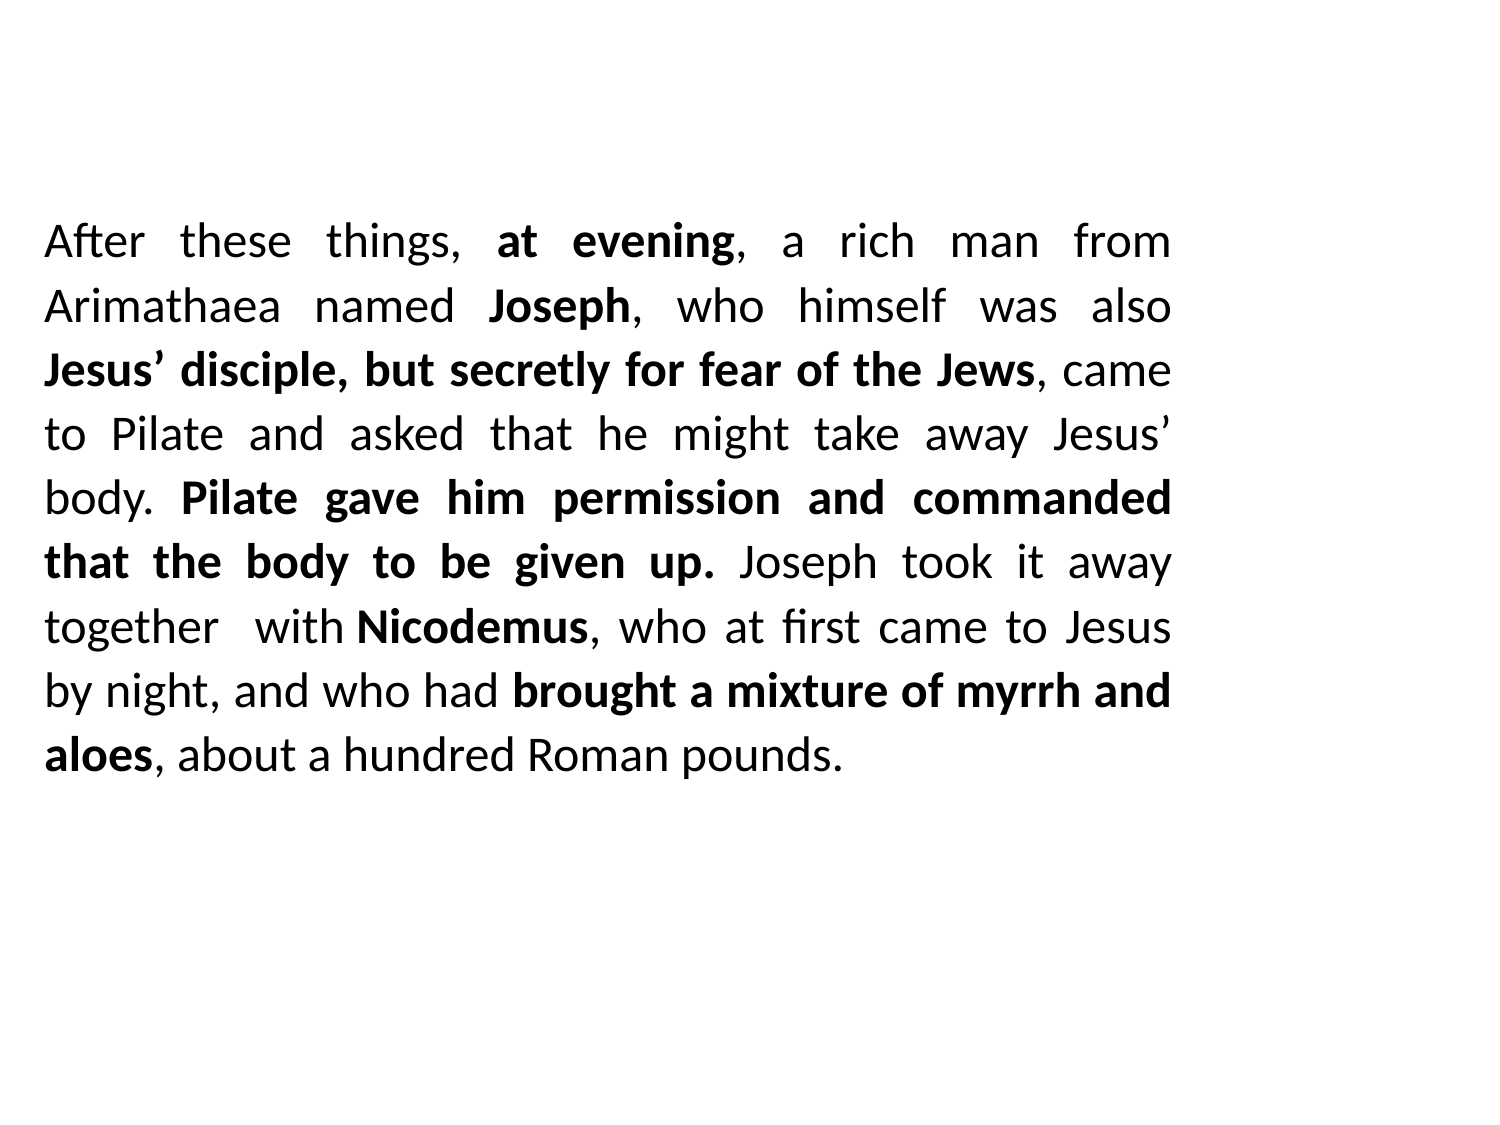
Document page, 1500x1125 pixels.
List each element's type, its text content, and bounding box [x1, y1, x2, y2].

text_box After these things, at evening, a rich man from Arimathaea named Joseph, who himself was also Jesus’ disciple, but secretly for fear of the Jews, came to Pilate and asked that he might take away Jesus’ body. Pilate gave him permission and commanded that the body to be given up. Joseph took it away together with Nicodemus, who at first came to Jesus by night, and who had brought a mixture of myrrh and aloes, about a hundred Roman pounds. [29, 196, 1187, 789]
